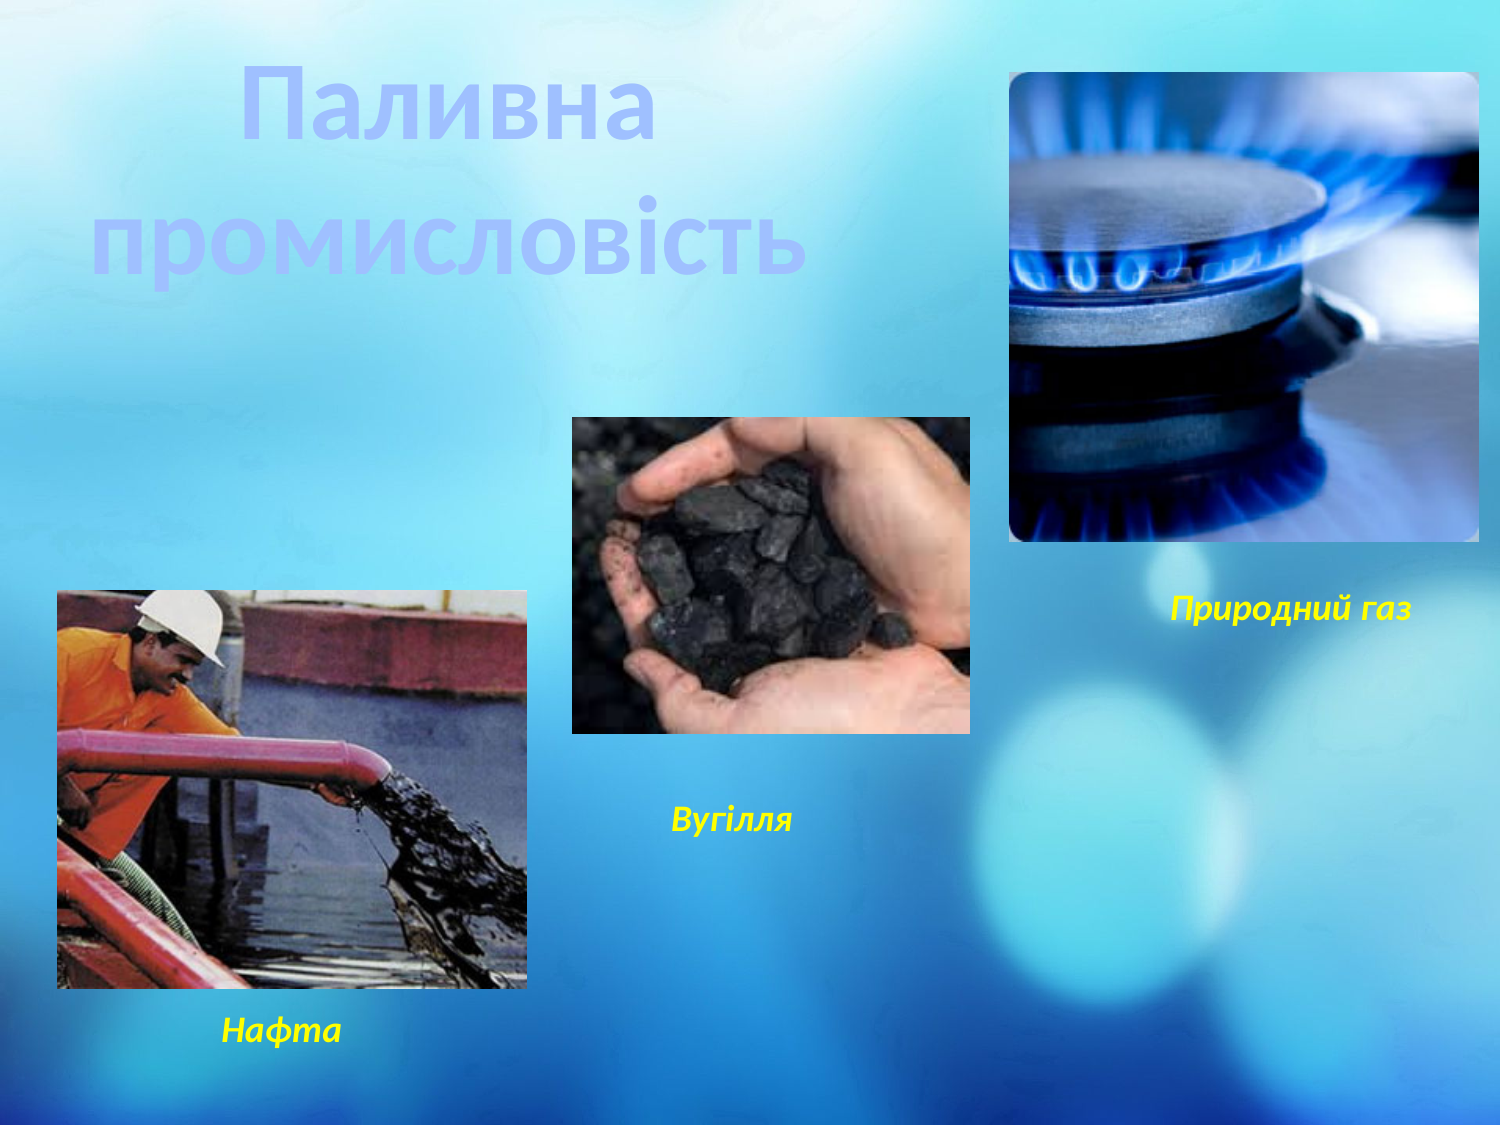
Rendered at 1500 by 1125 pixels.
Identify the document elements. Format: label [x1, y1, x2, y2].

picture [572, 417, 970, 735]
list [0, 0, 1500, 1125]
picture [57, 589, 527, 989]
picture [1009, 72, 1479, 542]
